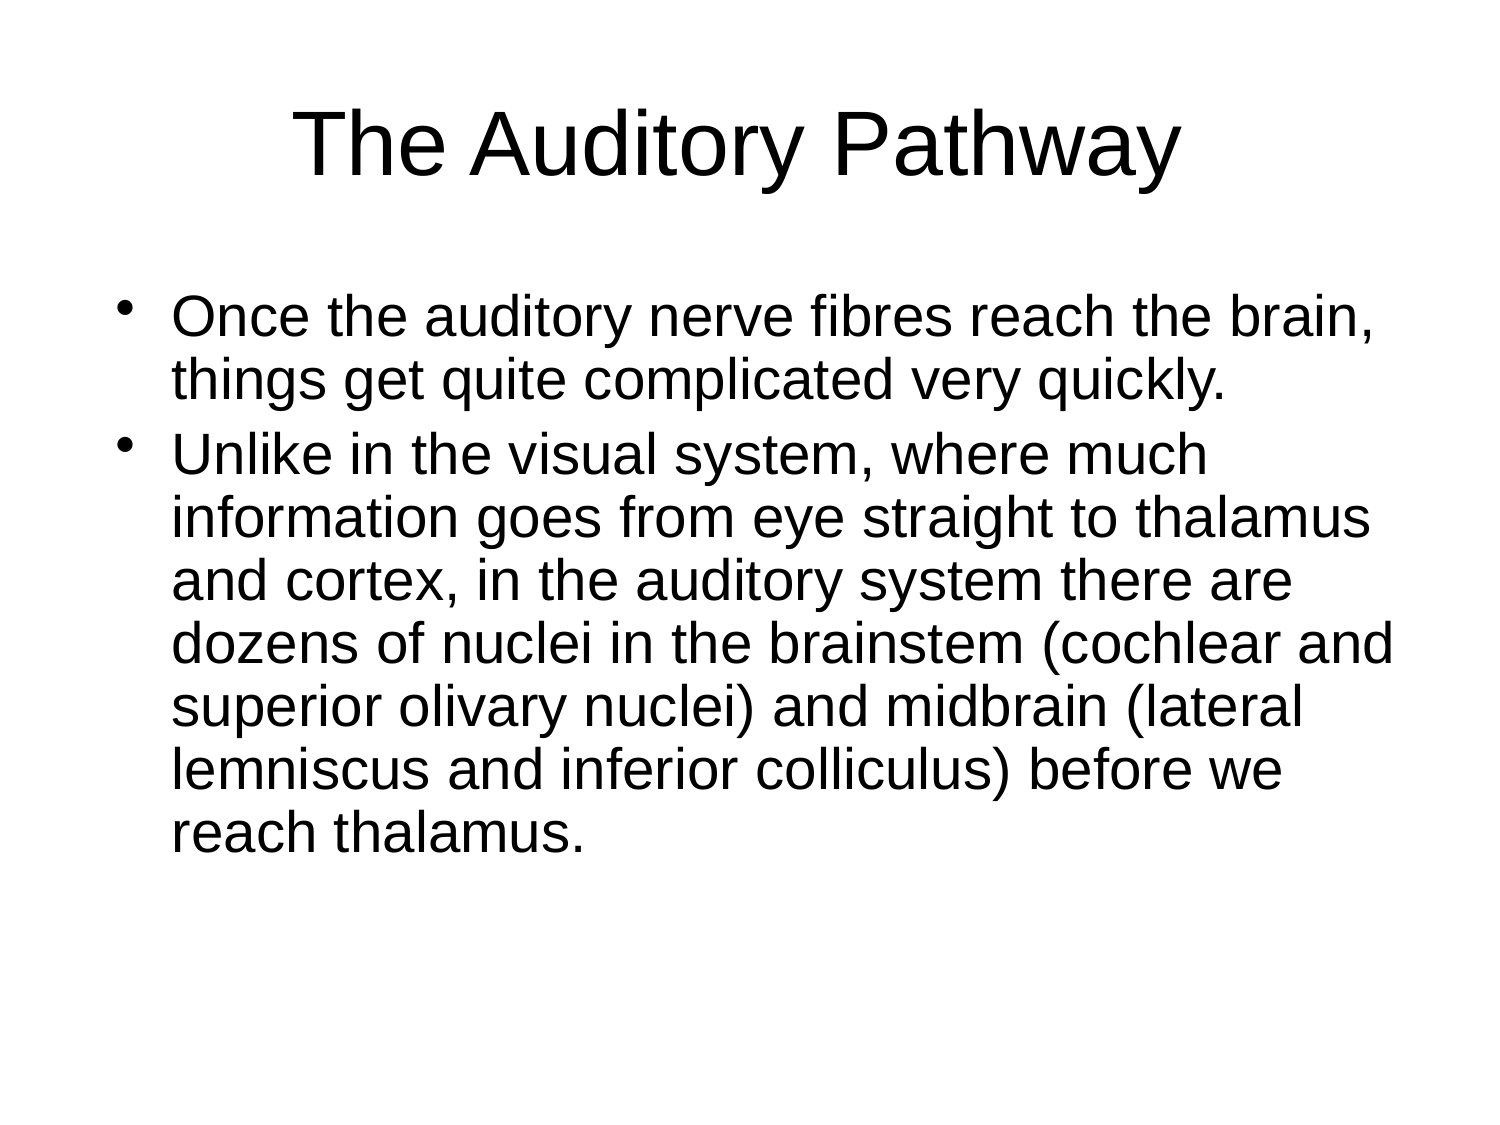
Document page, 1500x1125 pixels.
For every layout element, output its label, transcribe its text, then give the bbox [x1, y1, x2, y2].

list Once the auditory nerve fibres reach the brain, things get quite complicated very quickly. Unlike in the visual system, where much information goes from eye straight to thalamus and cortex, in the auditory system there are dozens of nuclei in the brainstem (cochlear and superior olivary nuclei) and midbrain (lateral lemniscus and inferior colliculus) before we reach thalamus. [100, 278, 1451, 676]
title The Auditory Pathway [75, 45, 1400, 233]
